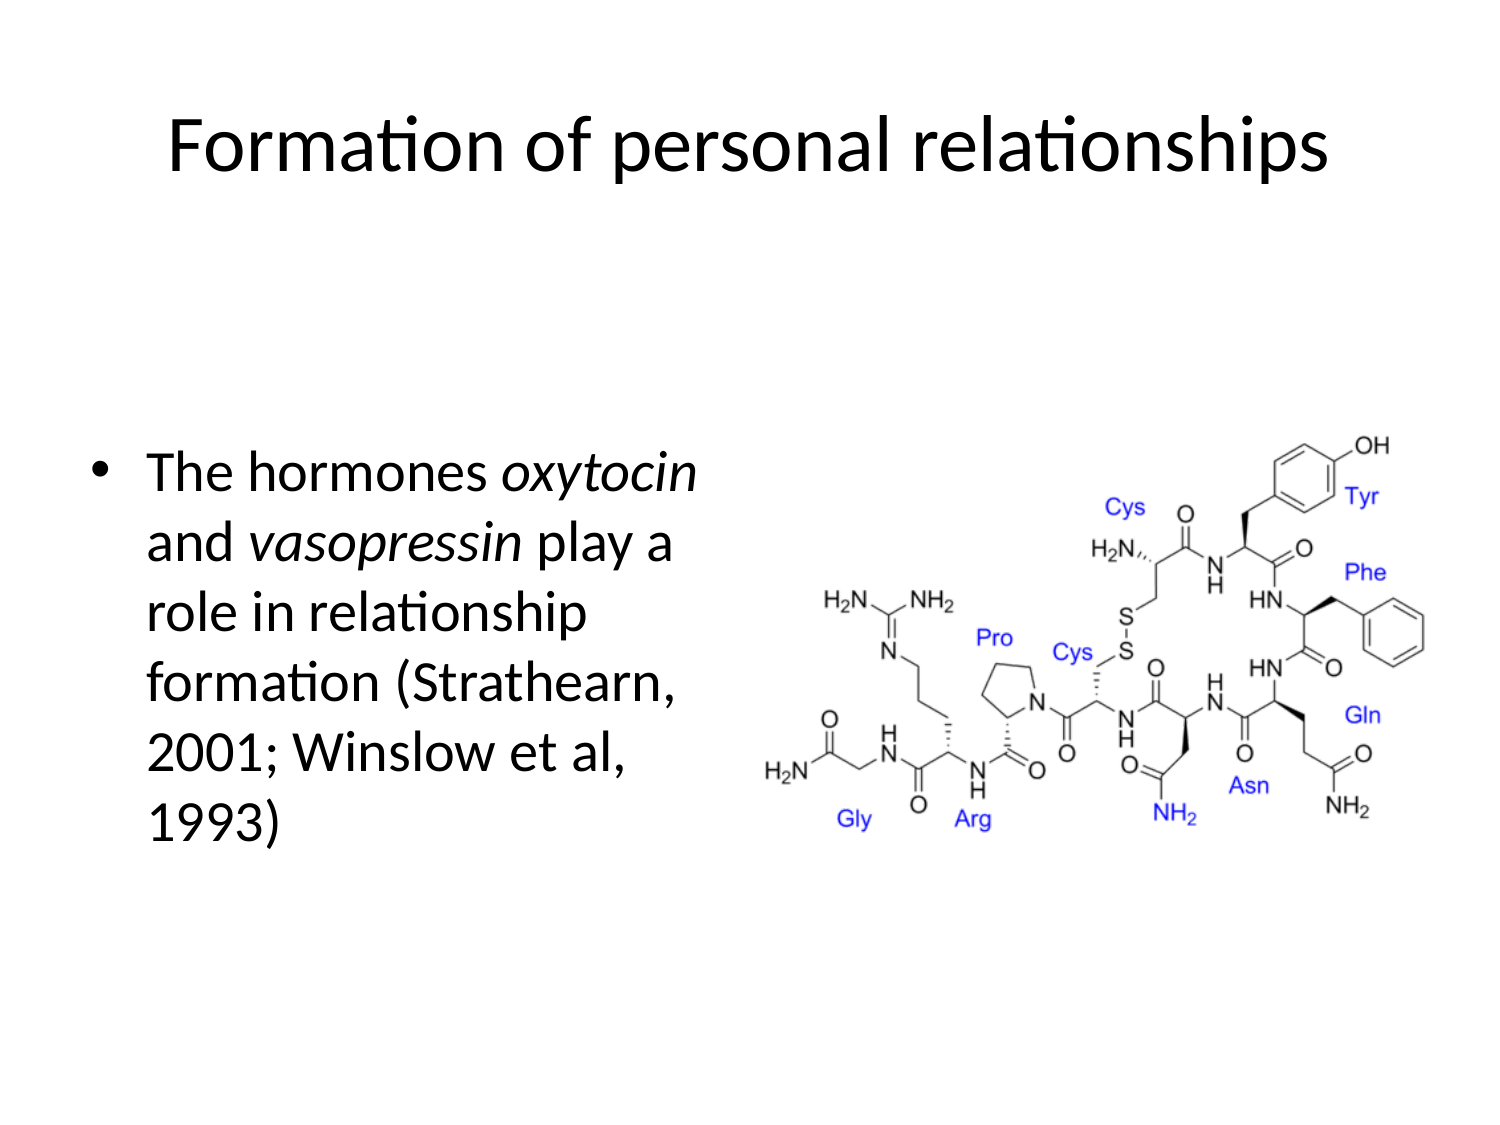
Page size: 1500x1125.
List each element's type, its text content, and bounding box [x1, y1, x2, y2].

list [762, 433, 1426, 834]
list The hormones oxytocin and vasopressin play a role in relationship formation (Strathearn, 2001; Winslow et al, 1993) [75, 262, 738, 1005]
title Formation of personal relationships [75, 45, 1425, 233]
